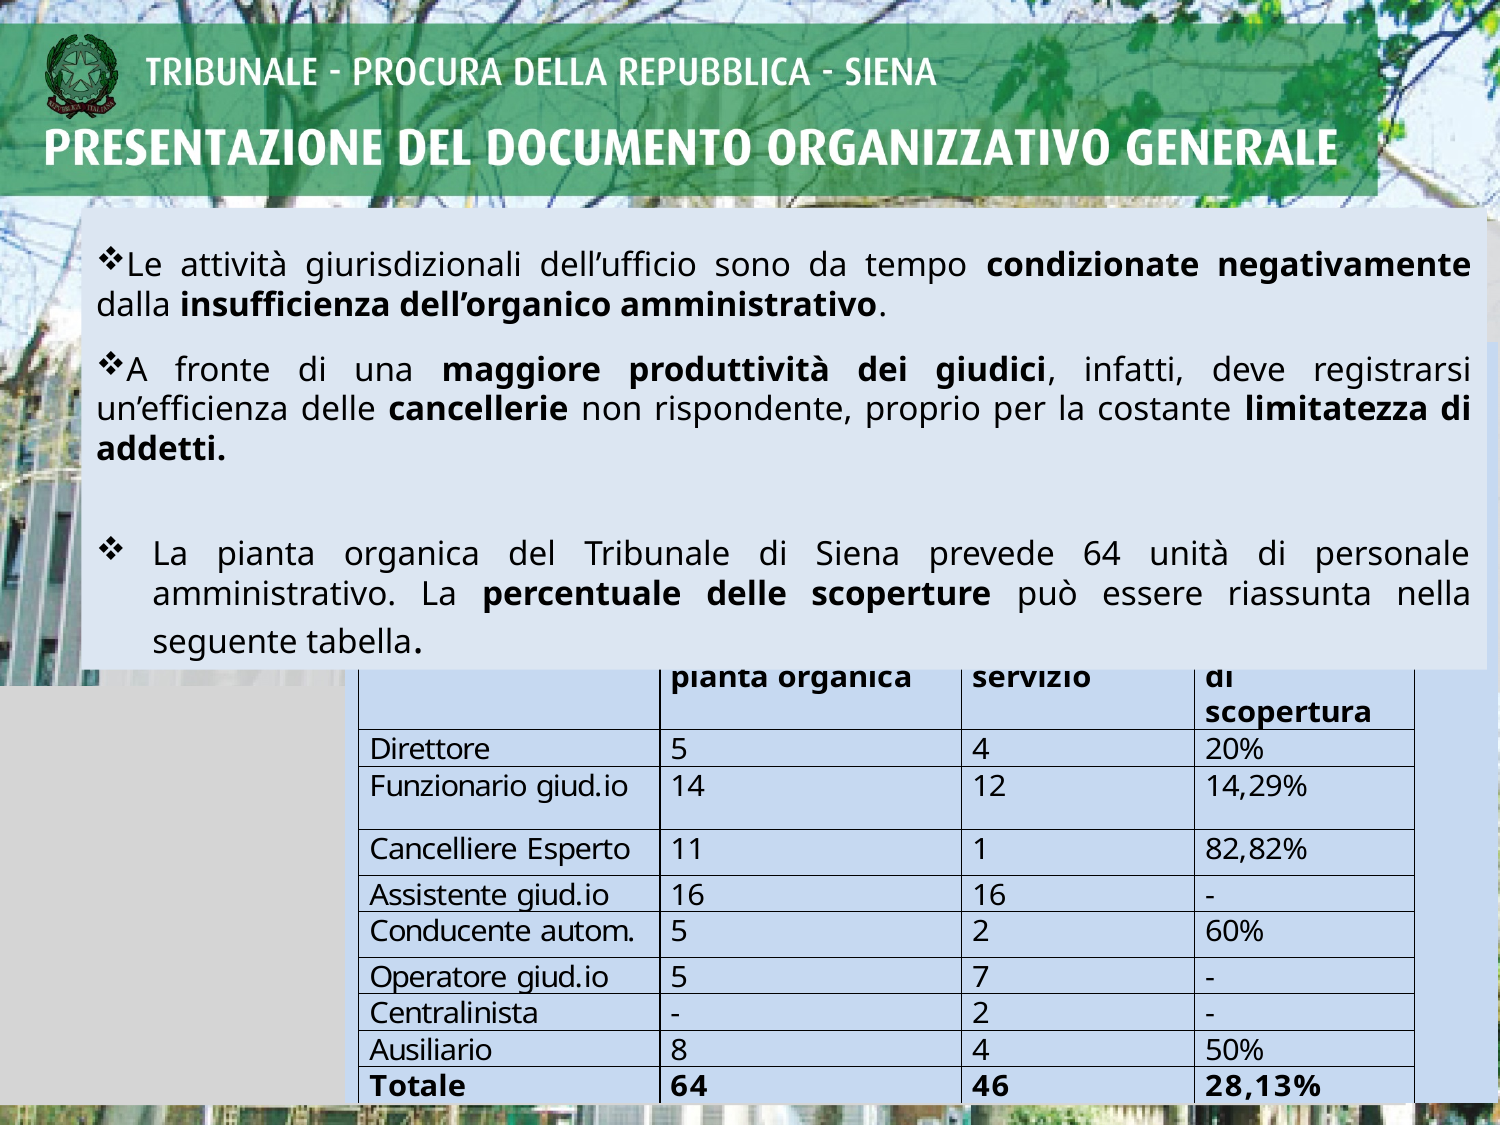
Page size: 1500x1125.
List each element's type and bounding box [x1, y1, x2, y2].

picture [0, 0, 1500, 1125]
text_box [344, 341, 1499, 1103]
